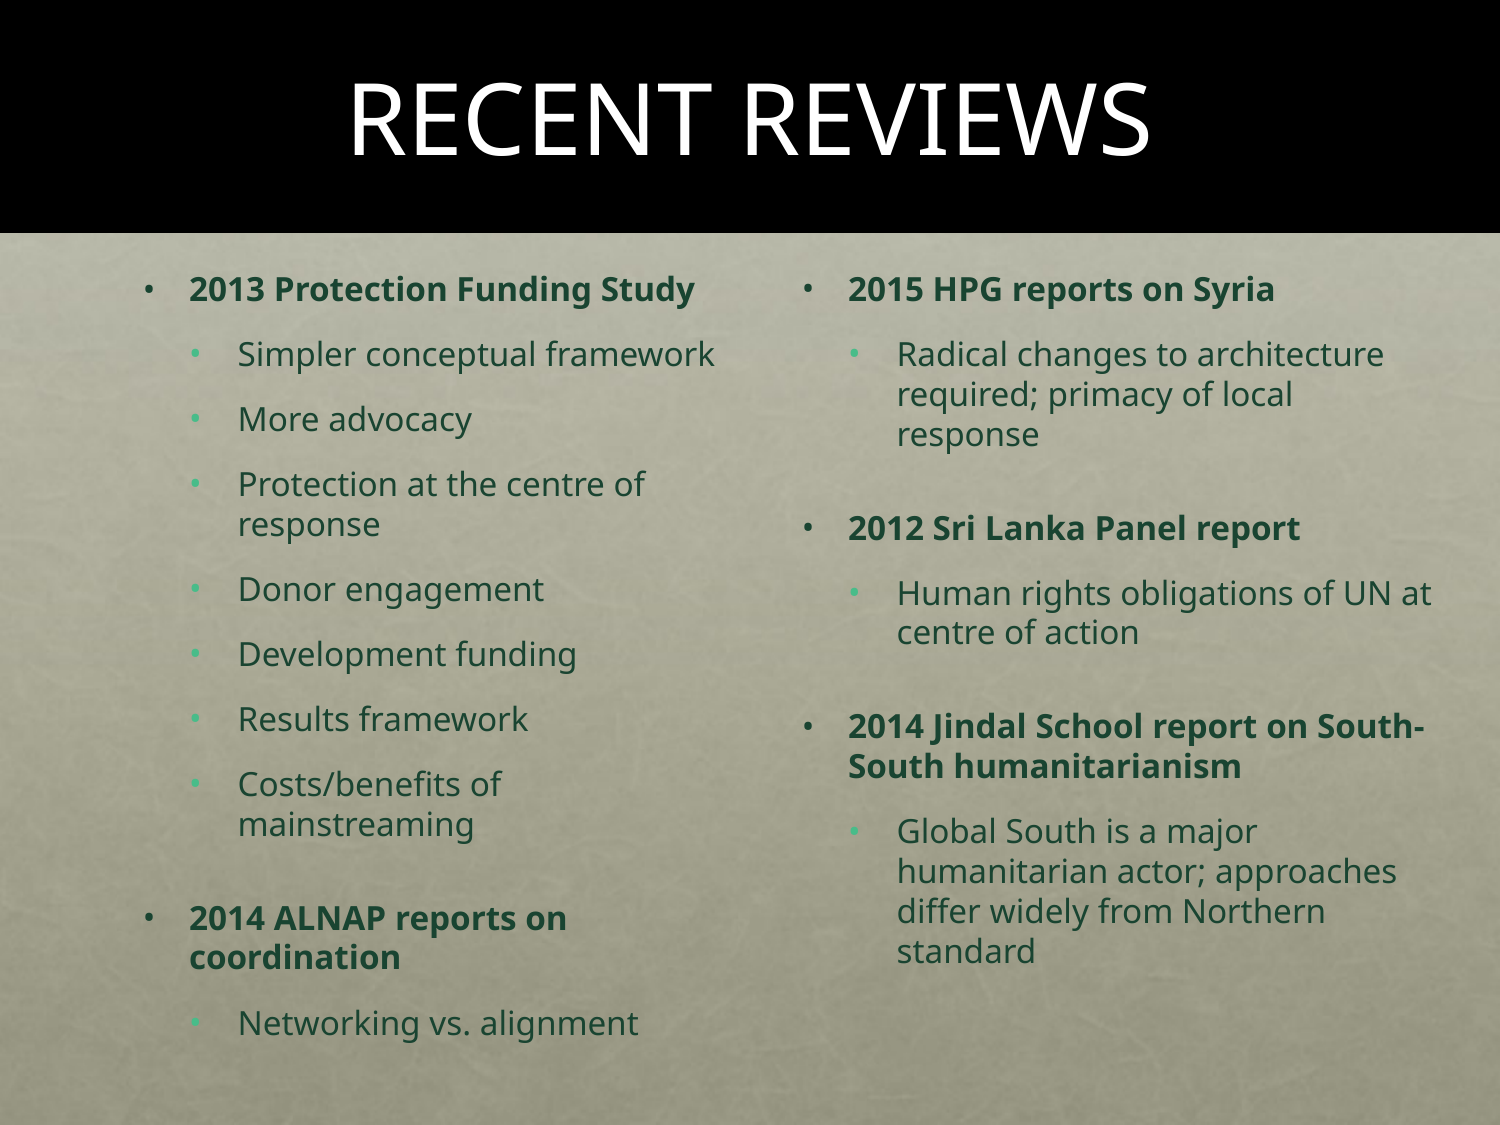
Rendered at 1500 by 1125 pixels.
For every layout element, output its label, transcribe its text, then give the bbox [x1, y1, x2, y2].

picture [0, 214, 1500, 1125]
title RECENT REVIEWS [127, 10, 1372, 221]
list 2015 HPG reports on Syria Radical changes to architecture required; primacy of local response 2012 Sri Lanka Panel report Human rights obligations of UN at centre of action 2014 Jindal School report on South-South humanitarianism Global South is a major humanitarian actor; approaches differ widely from Northern standard [786, 260, 1461, 1050]
list 2013 Protection Funding Study Simpler conceptual framework More advocacy Protection at the centre of response Donor engagement Development funding Results framework Costs/benefits of mainstreaming 2014 ALNAP reports on coordination Networking vs. alignment [127, 260, 731, 1005]
